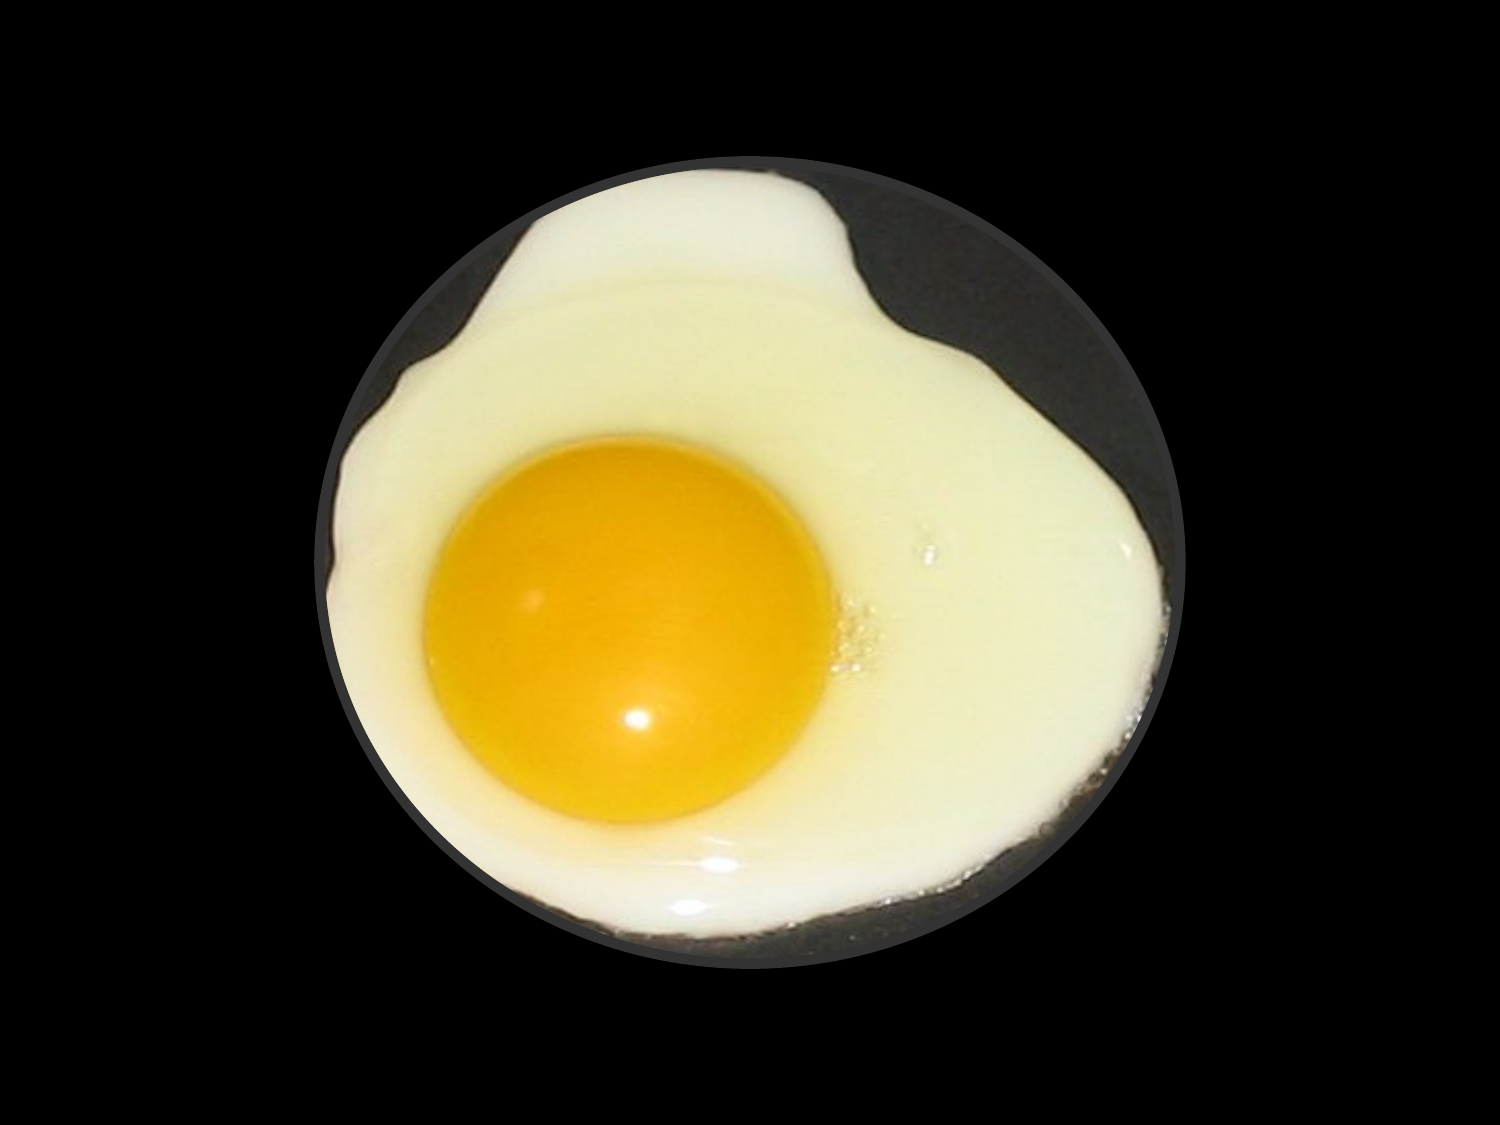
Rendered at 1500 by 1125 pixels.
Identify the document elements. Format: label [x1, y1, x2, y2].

picture [318, 160, 1181, 965]
